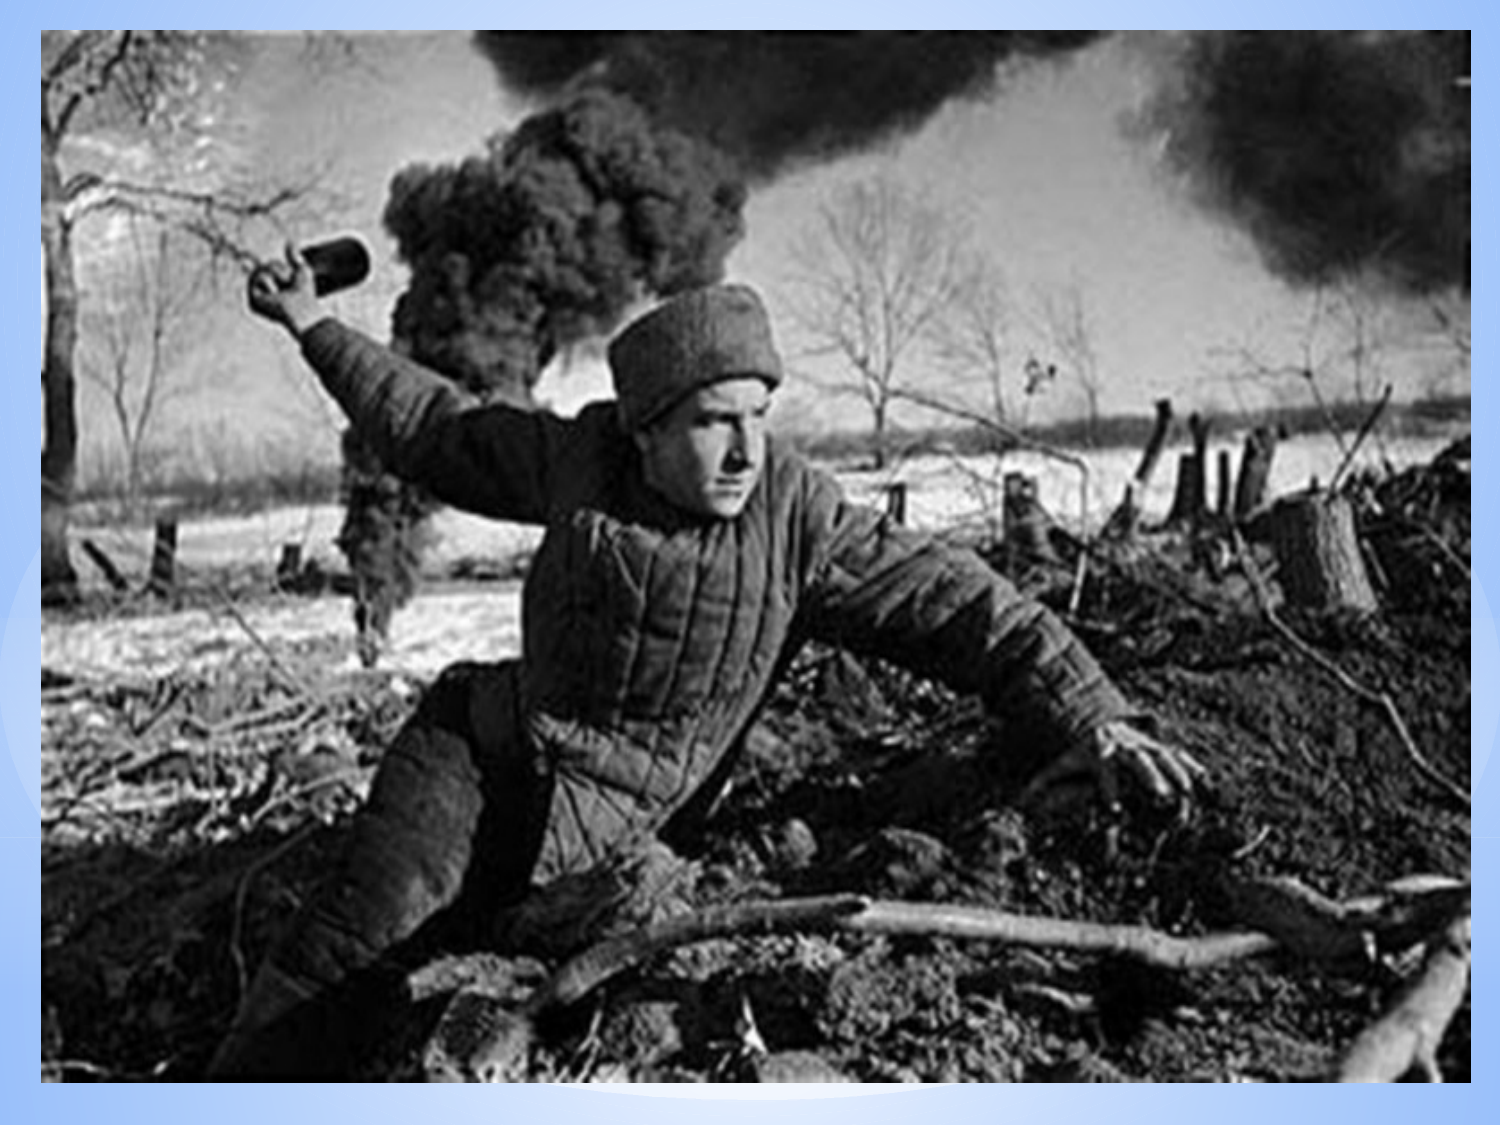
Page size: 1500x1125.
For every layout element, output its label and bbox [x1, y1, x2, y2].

list [41, 30, 1471, 1083]
